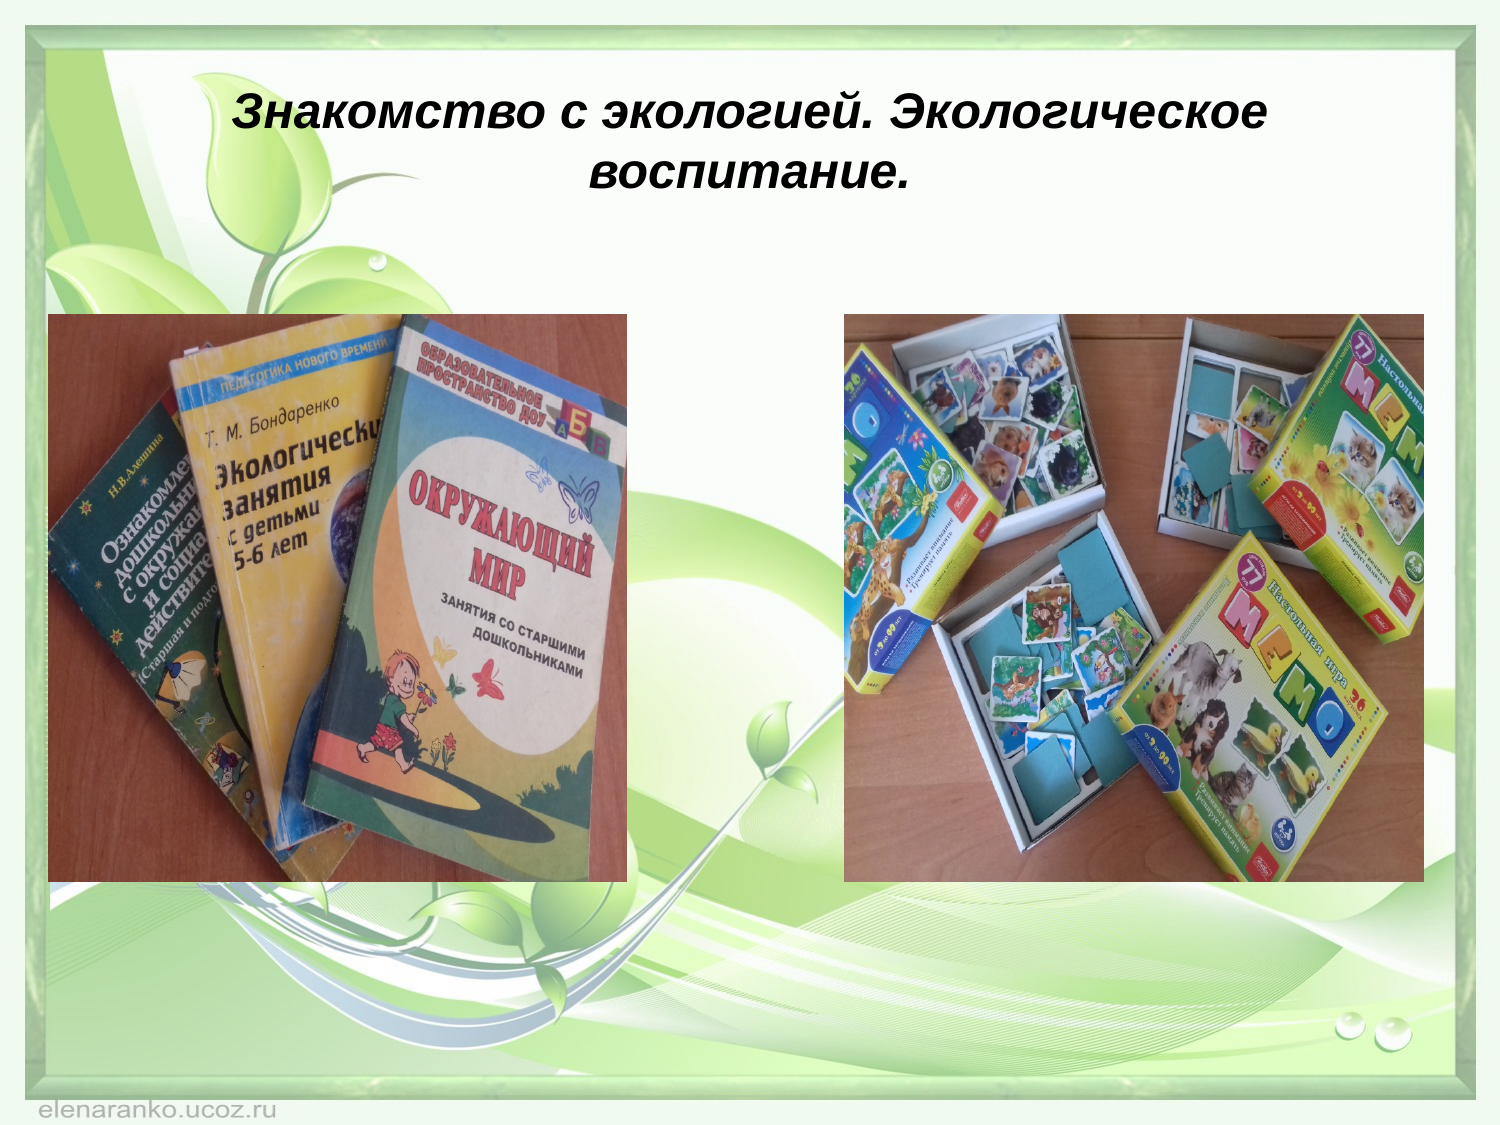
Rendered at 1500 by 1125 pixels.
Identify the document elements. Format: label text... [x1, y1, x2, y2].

title Знакомство с экологией. Экологическое воспитание. [75, 45, 1425, 233]
picture [844, 314, 1424, 882]
picture [47, 314, 628, 882]
